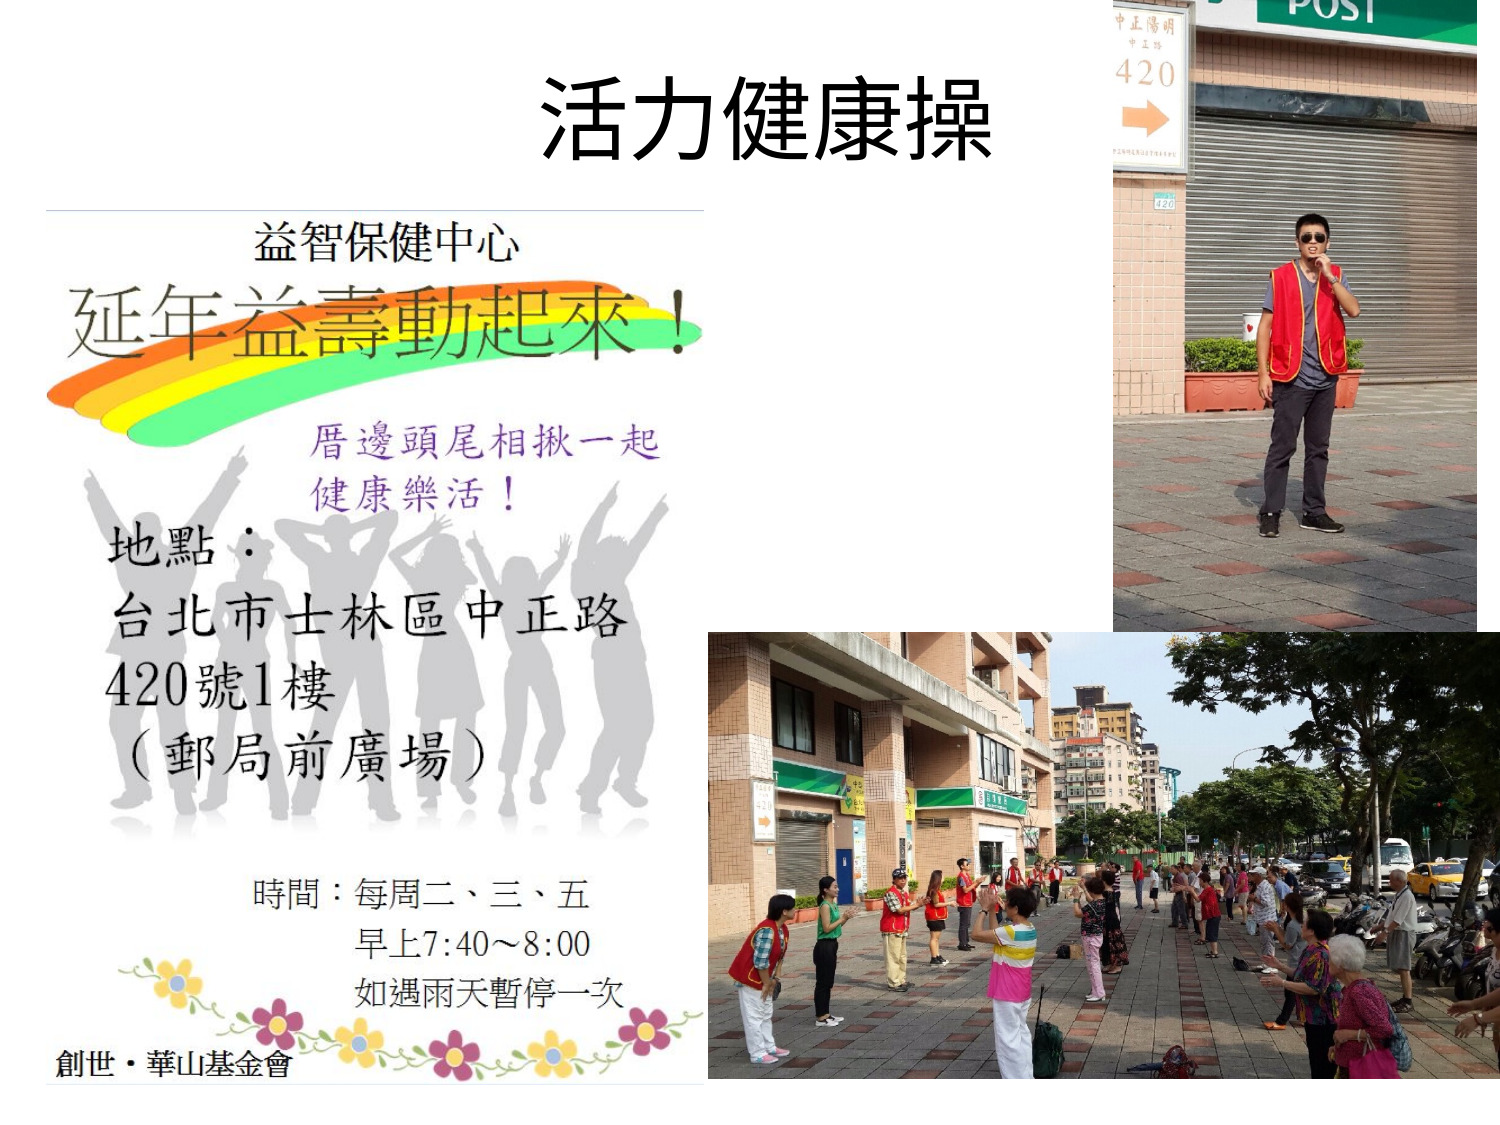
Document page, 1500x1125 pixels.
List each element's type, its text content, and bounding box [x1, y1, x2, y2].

title 活力健康操 [91, 23, 1107, 211]
picture [707, 0, 1500, 1079]
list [46, 210, 704, 1085]
